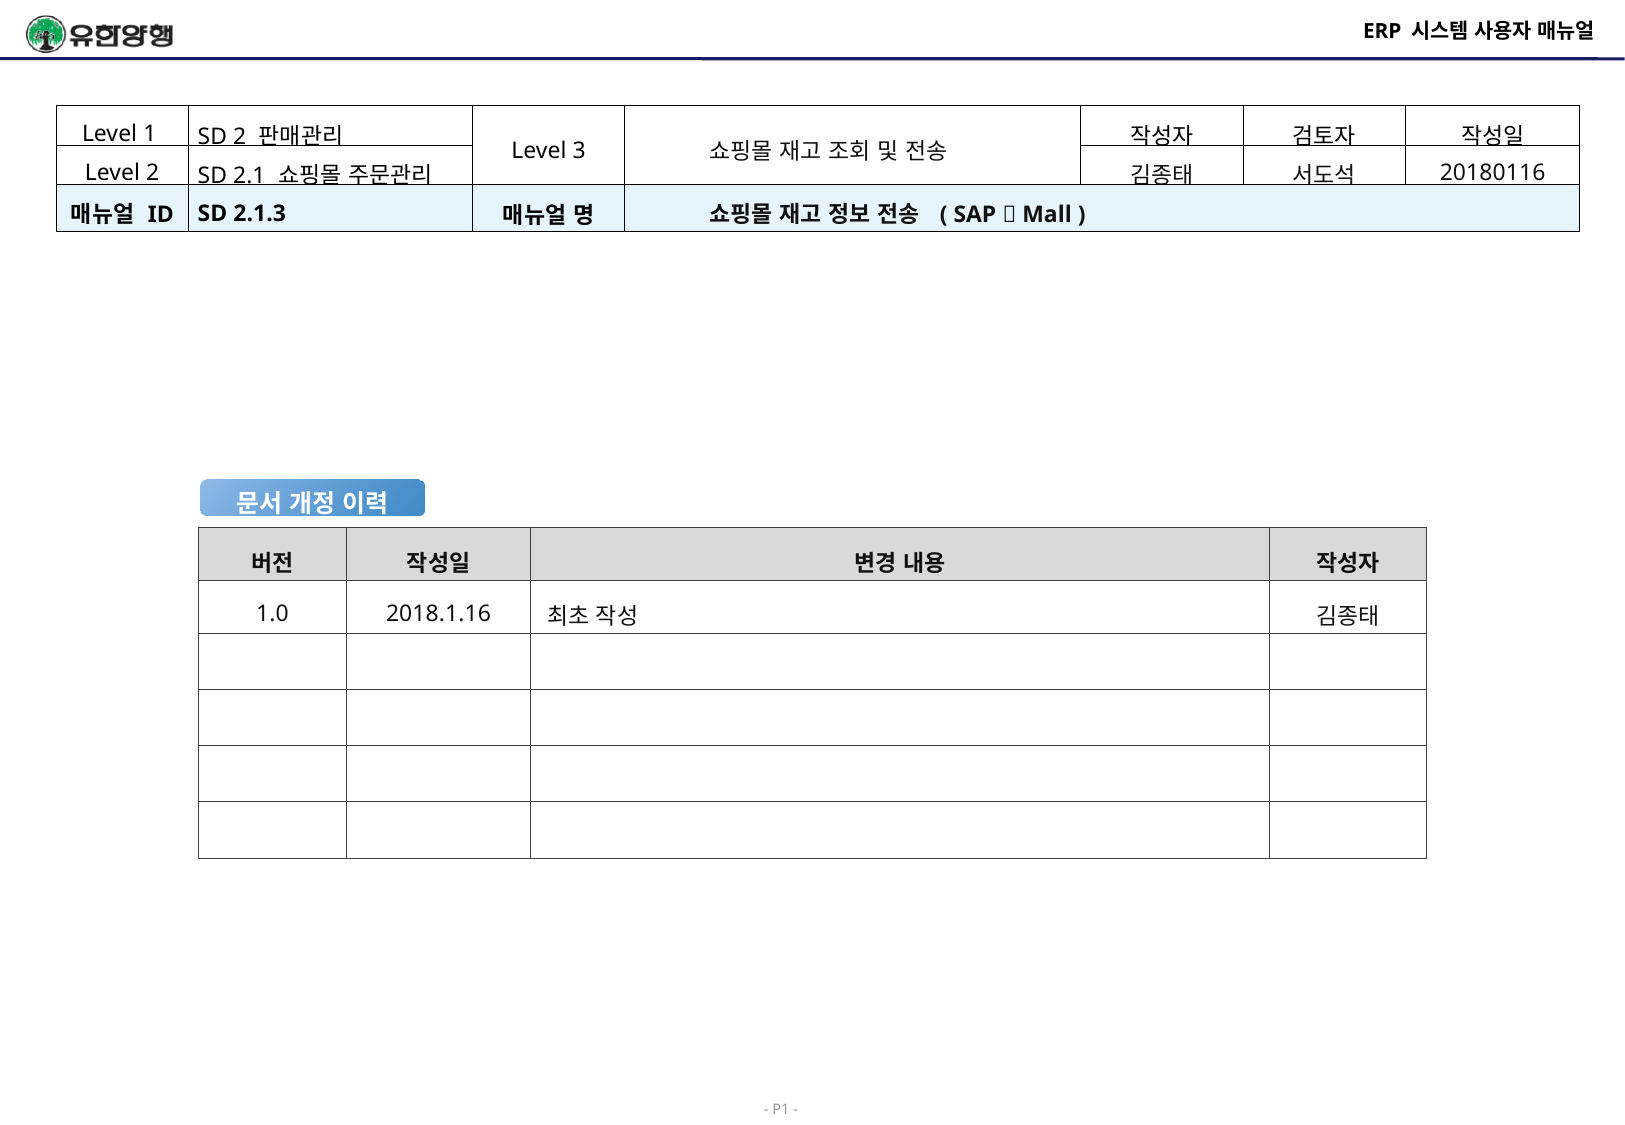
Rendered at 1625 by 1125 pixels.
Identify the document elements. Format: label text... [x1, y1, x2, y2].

table_cell 김종태 [1081, 146, 1243, 184]
table_cell [1270, 634, 1426, 689]
title ERP 시스템 사용자 매뉴얼 [905, 0, 1610, 132]
table_header Level 1 [57, 106, 188, 145]
table_cell 최초 작성 [531, 581, 1269, 633]
table_cell [347, 690, 530, 745]
picture [20, 11, 178, 55]
table_cell 1.0 [199, 581, 346, 633]
table_header Level 3 [473, 106, 624, 184]
table_cell [1270, 746, 1426, 801]
table_cell [199, 746, 346, 801]
table_cell Level 2 [57, 146, 188, 184]
table_cell [347, 802, 530, 858]
table_cell [531, 802, 1269, 858]
table_header 검토자 [1244, 106, 1405, 145]
table_cell [1270, 690, 1426, 745]
table_header 버전 [199, 528, 346, 580]
table_header 작성자 [1270, 528, 1426, 580]
table_header 작성자 [1081, 106, 1243, 145]
table_cell 2018.1.16 [347, 581, 530, 633]
table_header SD 2 판매관리 [189, 106, 472, 145]
table_cell [531, 634, 1269, 689]
table_cell 매뉴얼 ID [57, 185, 188, 231]
table_cell 매뉴얼 명 [473, 185, 624, 231]
table_cell 20180116 [1406, 146, 1579, 184]
table_cell [199, 634, 346, 689]
table_cell 김종태 [1270, 581, 1426, 633]
table_cell [1270, 802, 1426, 858]
table_header 작성일 [1406, 106, 1579, 145]
table_cell 쇼핑몰 재고 정보 전송 ( SAP  Mall ) [625, 185, 1579, 231]
text_box 문서 개정 이력 [200, 479, 425, 516]
table_cell SD 2.1 쇼핑몰 주문관리 [189, 146, 472, 184]
table_cell [531, 746, 1269, 801]
table_cell SD 2.1.3 [189, 185, 472, 231]
table_header 쇼핑몰 재고 조회 및 전송 [625, 106, 1080, 184]
table_cell [347, 746, 530, 801]
table_cell [347, 634, 530, 689]
table_cell [199, 690, 346, 745]
table_cell [199, 802, 346, 858]
table_header 변경 내용 [531, 528, 1269, 580]
table_header 작성일 [347, 528, 530, 580]
table_cell [531, 690, 1269, 745]
table_cell 서도석 [1244, 146, 1405, 184]
